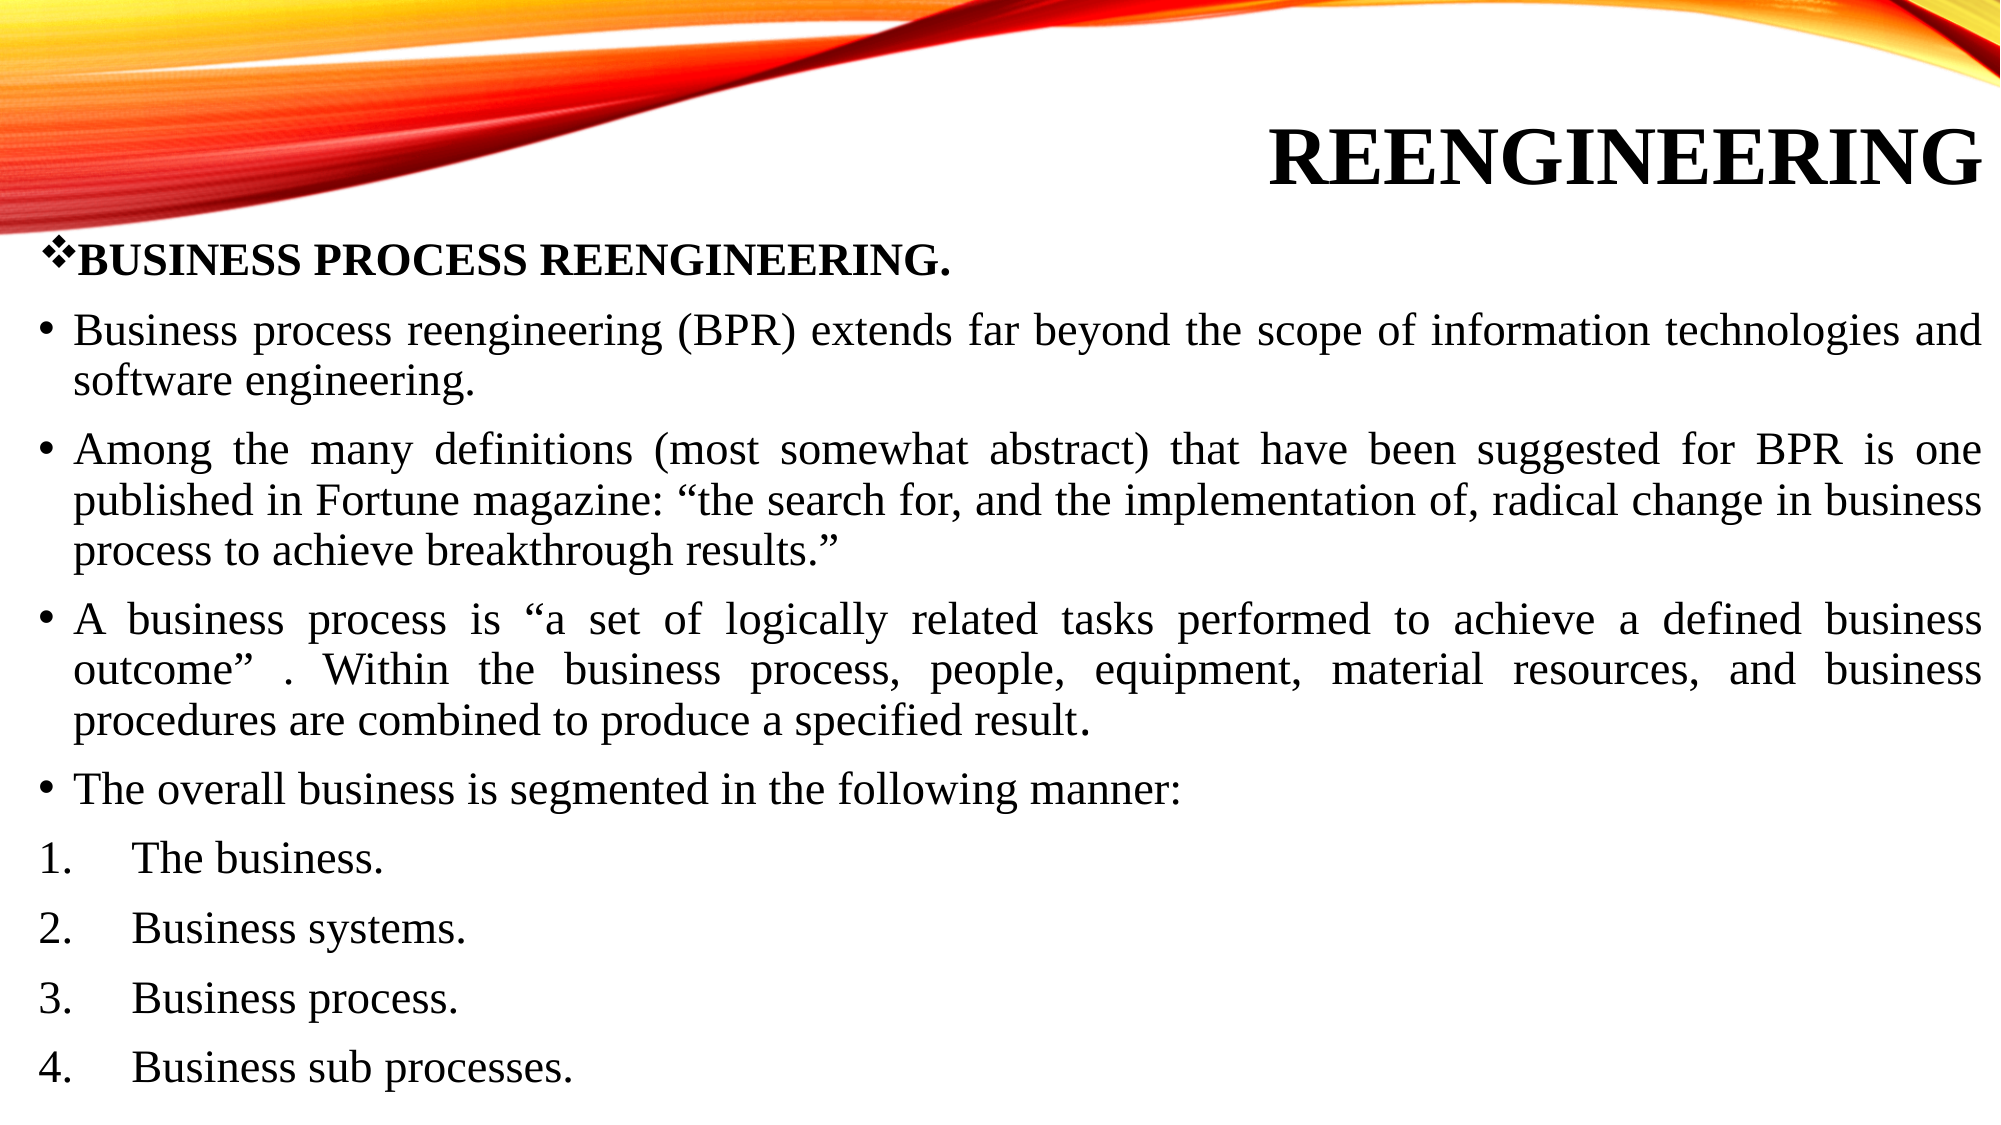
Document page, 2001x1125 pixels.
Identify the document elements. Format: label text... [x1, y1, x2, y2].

title REENGINEERING [587, 87, 2000, 228]
list BUSINESS PROCESS REENGINEERING. Business process reengineering (BPR) extends far beyond the scope of information technologies and software engineering. Among the many definitions (most somewhat abstract) that have been suggested for BPR is one published in Fortune magazine: “the search for, and the implementation of, radical change in business process to achieve breakthrough results.” A business process is “a set of logically related tasks performed to achieve a defined business outcome” . Within the business process, people, equipment, material resources, and business procedures are combined to produce a specified result. The overall business is segmented in the following manner: The business. Business systems. Business process. Business sub processes. [23, 228, 2000, 1110]
picture [0, 0, 2000, 237]
